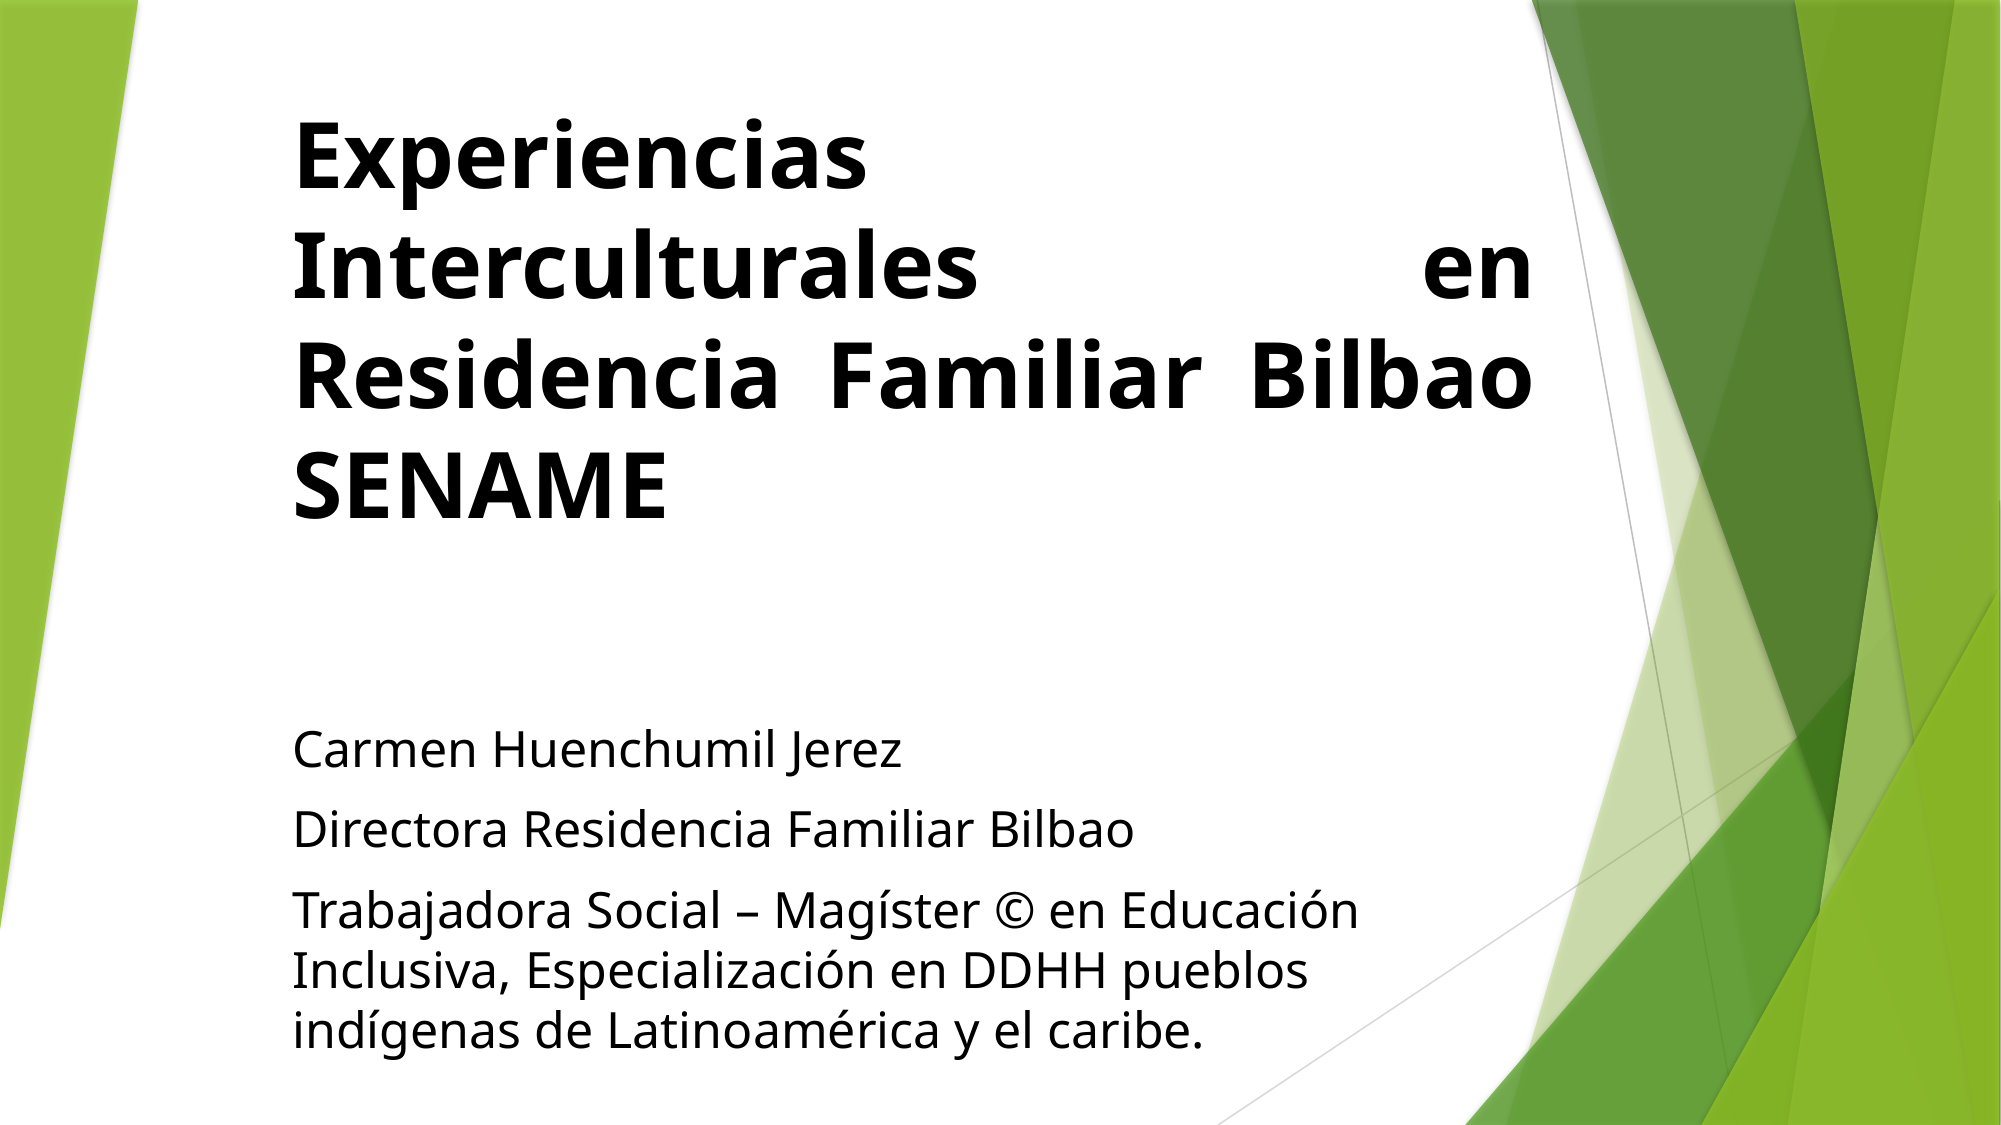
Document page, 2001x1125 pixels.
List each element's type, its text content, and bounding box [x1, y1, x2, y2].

title Experiencias Interculturales en Residencia Familiar Bilbao SENAME [277, 274, 1552, 545]
subtitle Carmen Huenchumil Jerez Directora Residencia Familiar Bilbao Trabajadora Social – Magíster © en Educación Inclusiva, Especialización en DDHH pueblos indígenas de Latinoamérica y el caribe. [277, 709, 1552, 890]
